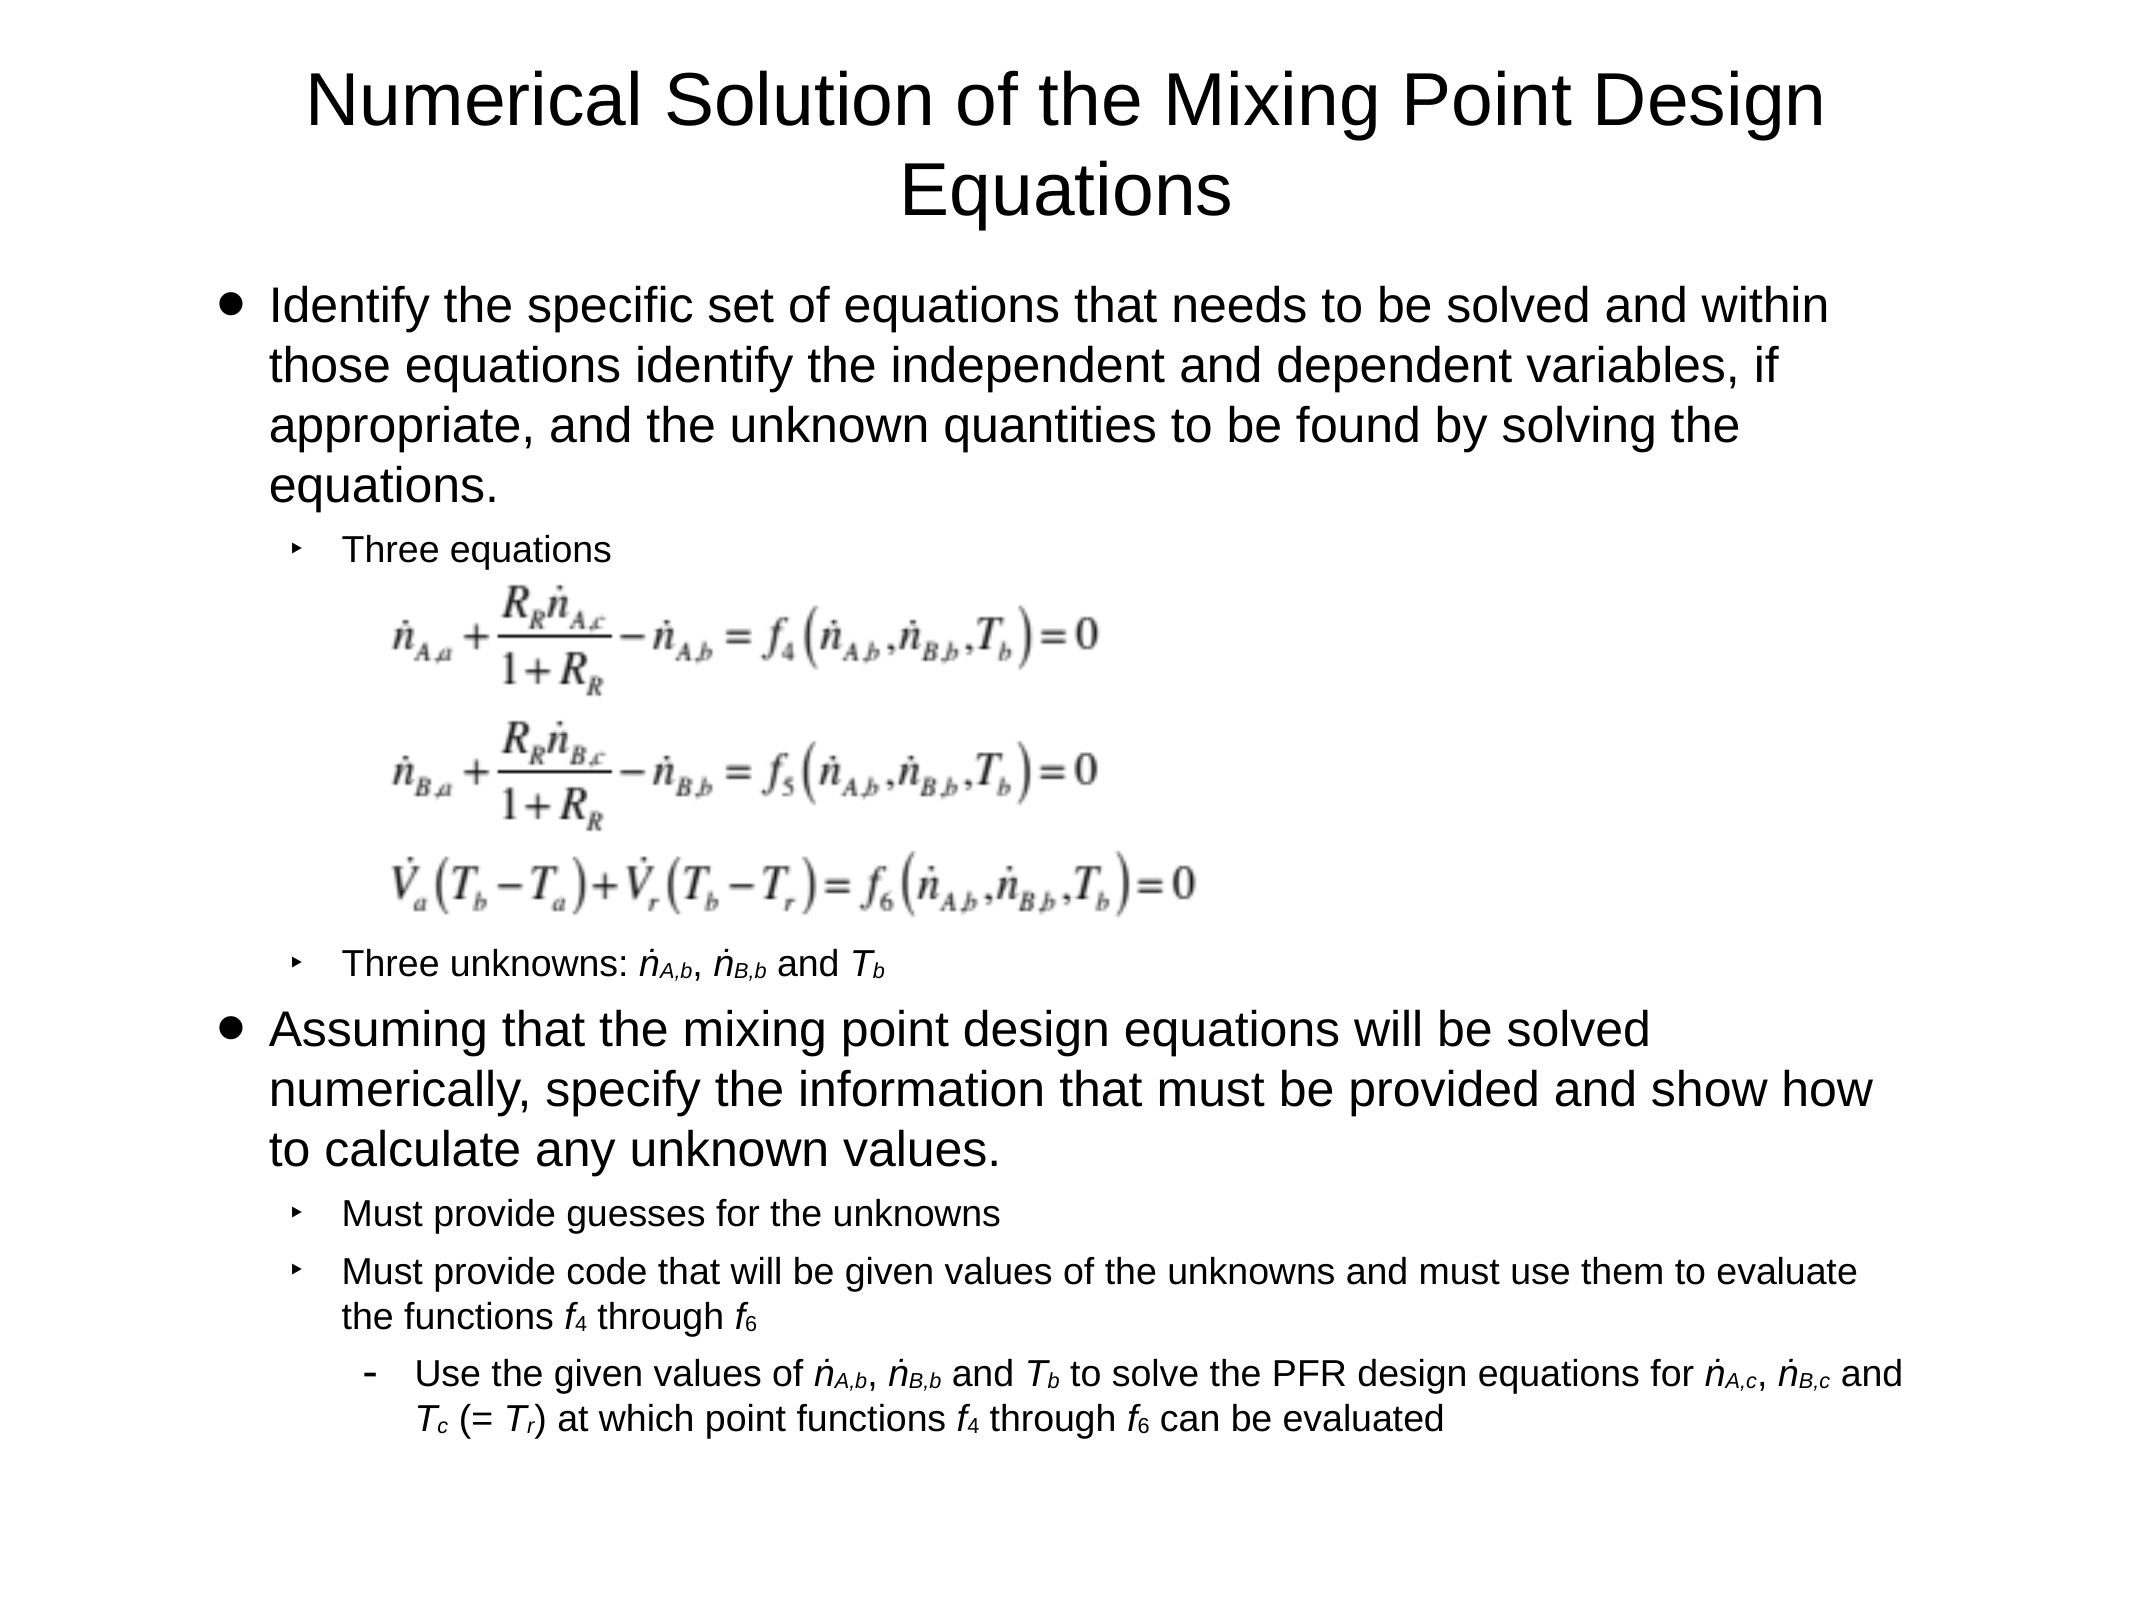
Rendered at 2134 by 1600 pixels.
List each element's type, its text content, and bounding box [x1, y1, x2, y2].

picture [387, 708, 1104, 838]
picture [387, 572, 1104, 703]
list Identify the specific set of equations that needs to be solved and within those equations identify the independent and dependent variables, if appropriate, and the unknown quantities to be found by solving the equations. Three equations Three unknowns: ṅA,b, ṅB,b and Tb Assuming that the mixing point design equations will be solved numerically, specify the information that must be provided and show how to calculate any unknown values. Must provide guesses for the unknowns Must provide code that will be given values of the unknowns and must use them to evaluate the functions f4 through f6 Use the given values of ṅA,b, ṅB,b and Tb to solve the PFR design equations for ṅA,c, ṅB,c and Tc (= Tr) at which point functions f4 through f6 can be evaluated [208, 264, 1925, 1463]
picture [387, 843, 1200, 922]
title Numerical Solution of the Mixing Point Design Equations [208, 41, 1925, 250]
